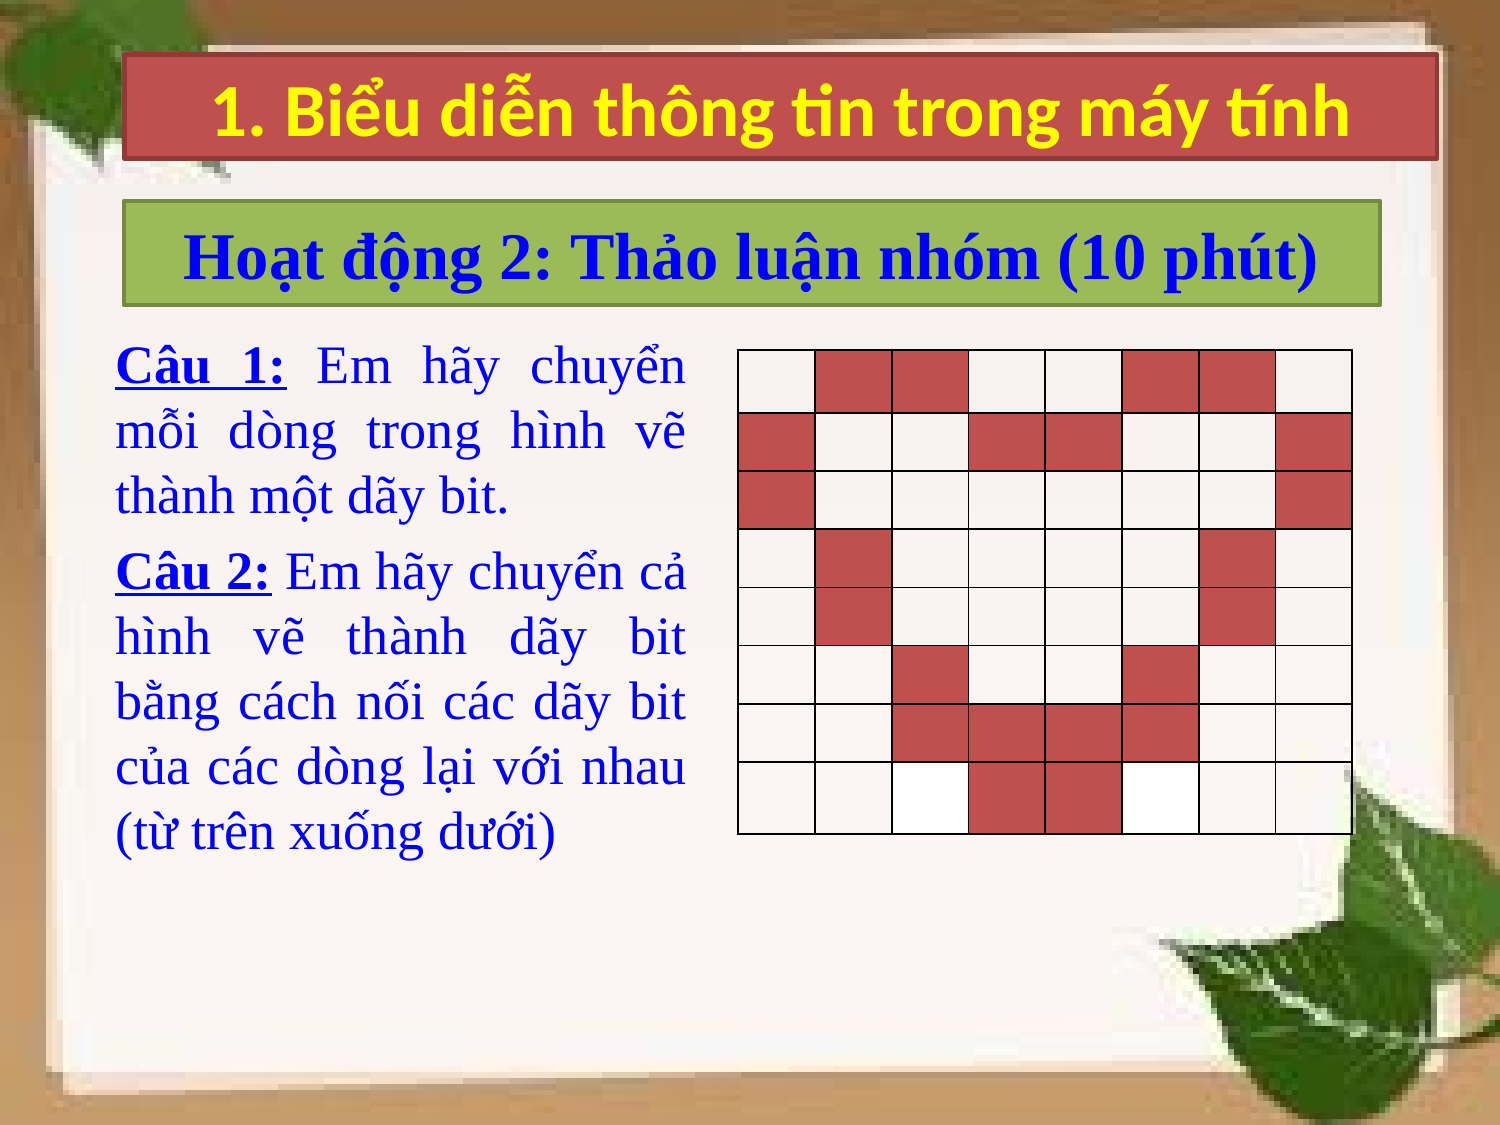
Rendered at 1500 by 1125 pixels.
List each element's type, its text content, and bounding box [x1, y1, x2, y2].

table_cell [893, 472, 968, 528]
table_cell [893, 763, 968, 833]
table_cell [739, 705, 814, 761]
table_cell [816, 588, 891, 645]
table_cell [969, 705, 1044, 761]
table_cell [1276, 414, 1351, 470]
table_cell [1200, 414, 1275, 470]
table_cell [969, 530, 1044, 587]
table_cell [1276, 763, 1351, 833]
table_cell [1276, 472, 1351, 528]
table_cell [1200, 763, 1275, 833]
table_cell [1200, 530, 1275, 587]
table_cell [1123, 414, 1198, 470]
table_cell [893, 414, 968, 470]
table_header [893, 351, 968, 412]
table_cell [893, 705, 968, 761]
table_cell [816, 646, 891, 703]
table_cell [1123, 530, 1198, 587]
table_cell [739, 588, 814, 645]
table_cell [1276, 530, 1351, 587]
table_cell [969, 472, 1044, 528]
table_header [1276, 351, 1351, 412]
table_cell [1046, 646, 1121, 703]
table_cell [969, 646, 1044, 703]
table_cell [969, 763, 1044, 833]
table_cell [969, 414, 1044, 470]
table_cell [1200, 472, 1275, 528]
table_header [1200, 351, 1275, 412]
table_cell [893, 646, 968, 703]
table_cell [1123, 646, 1198, 703]
table_cell [893, 530, 968, 587]
table_cell [1200, 588, 1275, 645]
table_cell [1046, 588, 1121, 645]
table_cell [739, 472, 814, 528]
table_cell [1123, 472, 1198, 528]
table_cell [969, 588, 1044, 645]
table_cell [1200, 705, 1275, 761]
table_cell [1276, 705, 1351, 761]
table_cell [739, 646, 814, 703]
table_cell [739, 530, 814, 587]
table_cell [1123, 763, 1198, 833]
table_header [969, 351, 1044, 412]
table_cell [1123, 588, 1198, 645]
table_header [739, 351, 814, 412]
table_cell [1046, 530, 1121, 587]
table_cell [739, 763, 814, 833]
table_cell [816, 414, 891, 470]
table_header [1046, 351, 1121, 412]
title 1. Biểu diễn thông tin trong máy tính [122, 52, 1439, 161]
table_cell [816, 530, 891, 587]
table_cell [1276, 588, 1351, 645]
list Câu 1: Em hãy chuyển mỗi dòng trong hình vẽ thành một dãy bit. Câu 2: Em hãy chuyển cả hình vẽ thành dãy bit bằng cách nối các dãy bit của các dòng lại với nhau (từ trên xuống dưới) [100, 322, 703, 807]
text_box Hoạt động 2: Thảo luận nhóm (10 phút) [122, 199, 1382, 307]
picture [0, 0, 1500, 1125]
table_cell [816, 705, 891, 761]
table_cell [1046, 705, 1121, 761]
table_cell [893, 588, 968, 645]
table_cell [816, 472, 891, 528]
table_header [816, 351, 891, 412]
table_cell [739, 414, 814, 470]
table_cell [1046, 763, 1121, 833]
table_header [1123, 351, 1198, 412]
table_cell [1046, 472, 1121, 528]
table_cell [1046, 414, 1121, 470]
table_cell [1123, 705, 1198, 761]
table_cell [816, 763, 891, 833]
table_cell [1276, 646, 1351, 703]
table_cell [1200, 646, 1275, 703]
